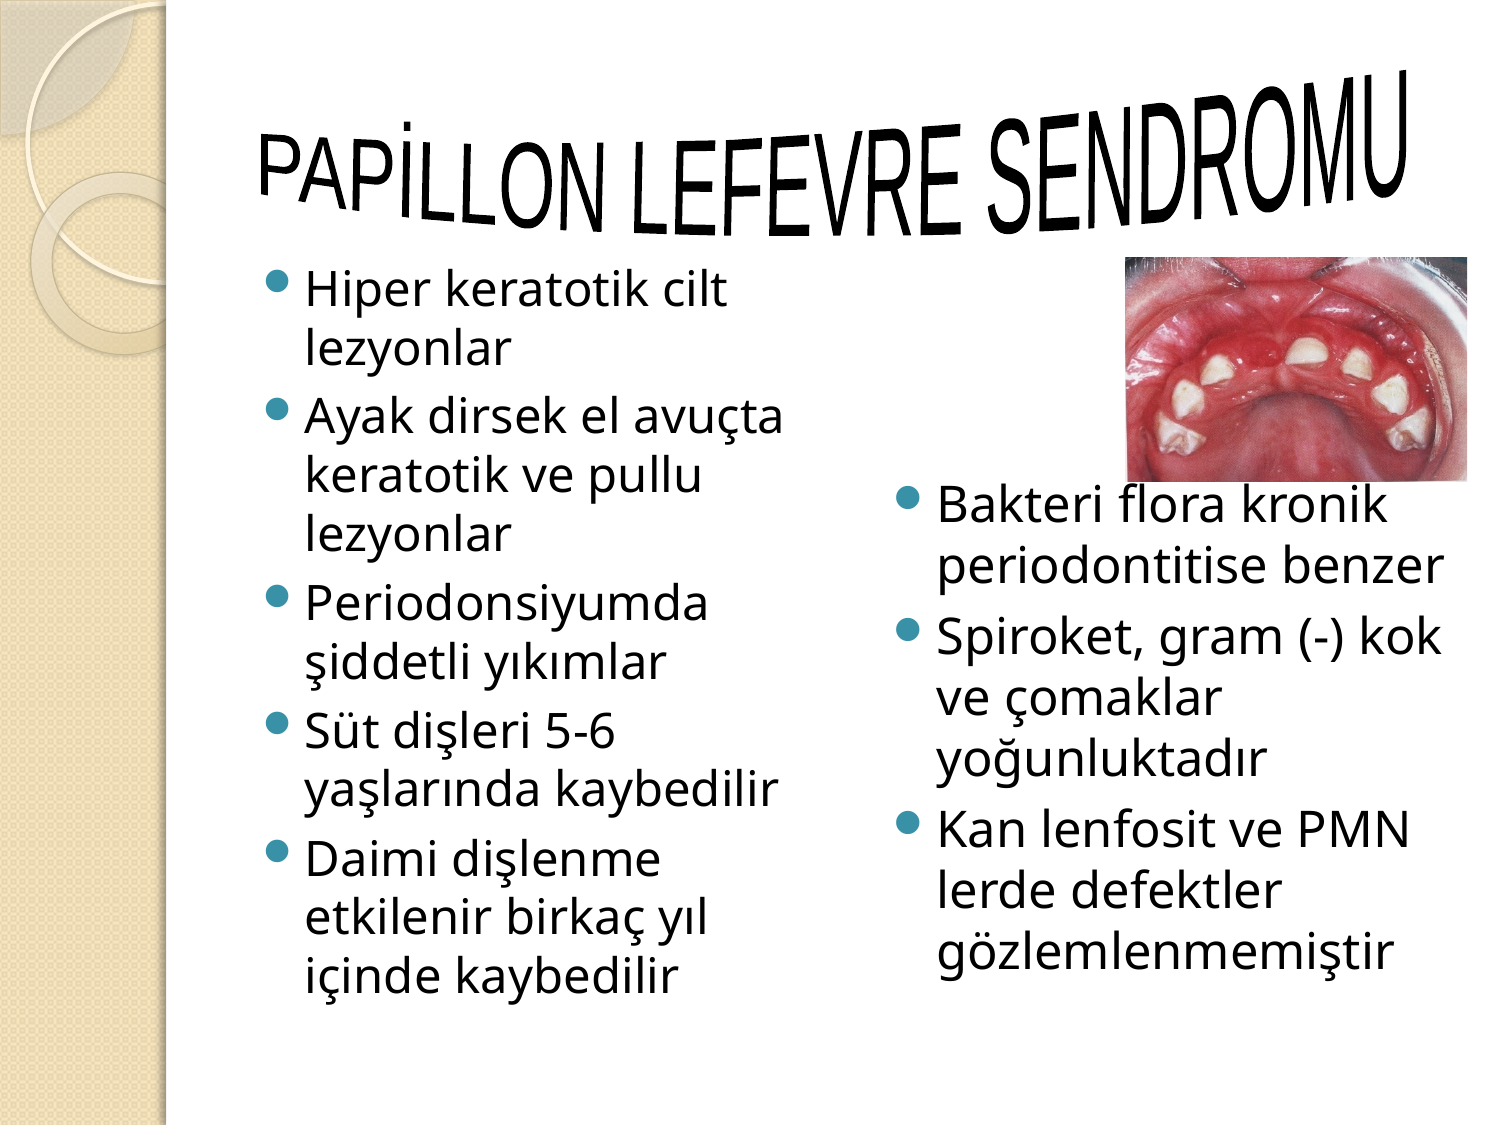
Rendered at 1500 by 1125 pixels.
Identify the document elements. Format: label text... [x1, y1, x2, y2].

picture [1124, 257, 1468, 482]
list Bakteri flora kronik periodontitise benzer Spiroket, gram (-) kok ve çomaklar yoğunluktadır Kan lenfosit ve PMN lerde defektler gözlemlenmemiştir [865, 249, 1466, 1015]
list Hiper keratotik cilt lezyonlar Ayak dirsek el avuçta keratotik ve pullu lezyonlar Periodonsiyumda şiddetli yıkımlar Süt dişleri 5-6 yaşlarında kaybedilir Daimi dişlenme etkilenir birkaç yıl içinde kaybedilir [235, 249, 836, 1015]
